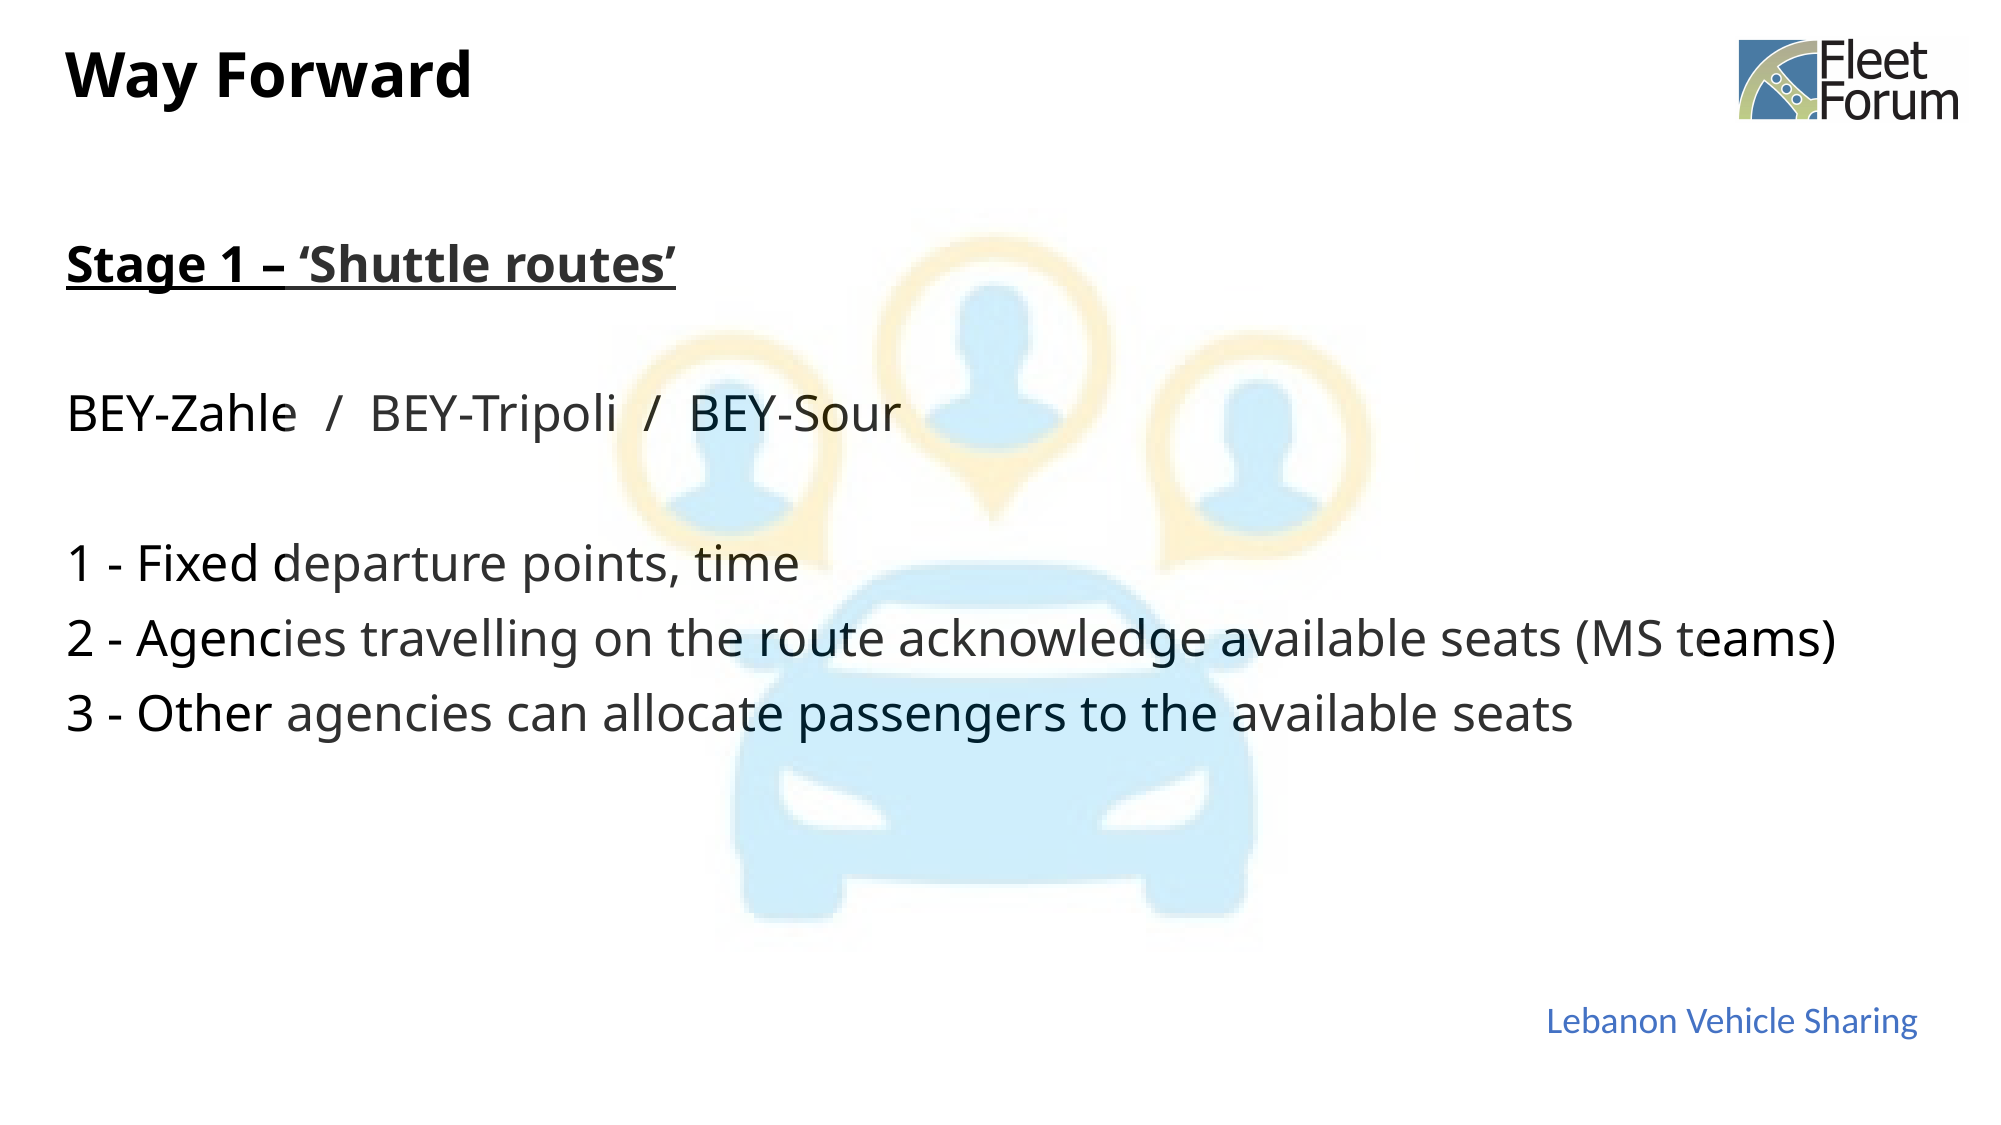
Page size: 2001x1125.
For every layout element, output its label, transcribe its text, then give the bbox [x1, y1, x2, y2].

text_box Lebanon Vehicle Sharing [1531, 988, 1973, 1049]
list Stage 1 – ‘Shuttle routes’ BEY-Zahle / BEY-Tripoli / BEY-Sour 1 - Fixed departure points, time 2 - Agencies travelling on the route acknowledge available seats (MS teams) 3 - Other agencies can allocate passengers to the available seats [1704, 231, 1938, 796]
picture [285, 130, 1704, 982]
picture [1735, 36, 1969, 123]
text_box Way Forward [50, 36, 1095, 138]
list Stage 1 – ‘Shuttle routes’ BEY-Zahle / BEY-Tripoli / BEY-Sour 1 - Fixed departure points, time 2 - Agencies travelling on the route acknowledge available seats (MS teams) 3 - Other agencies can allocate passengers to the available seats [51, 231, 285, 796]
